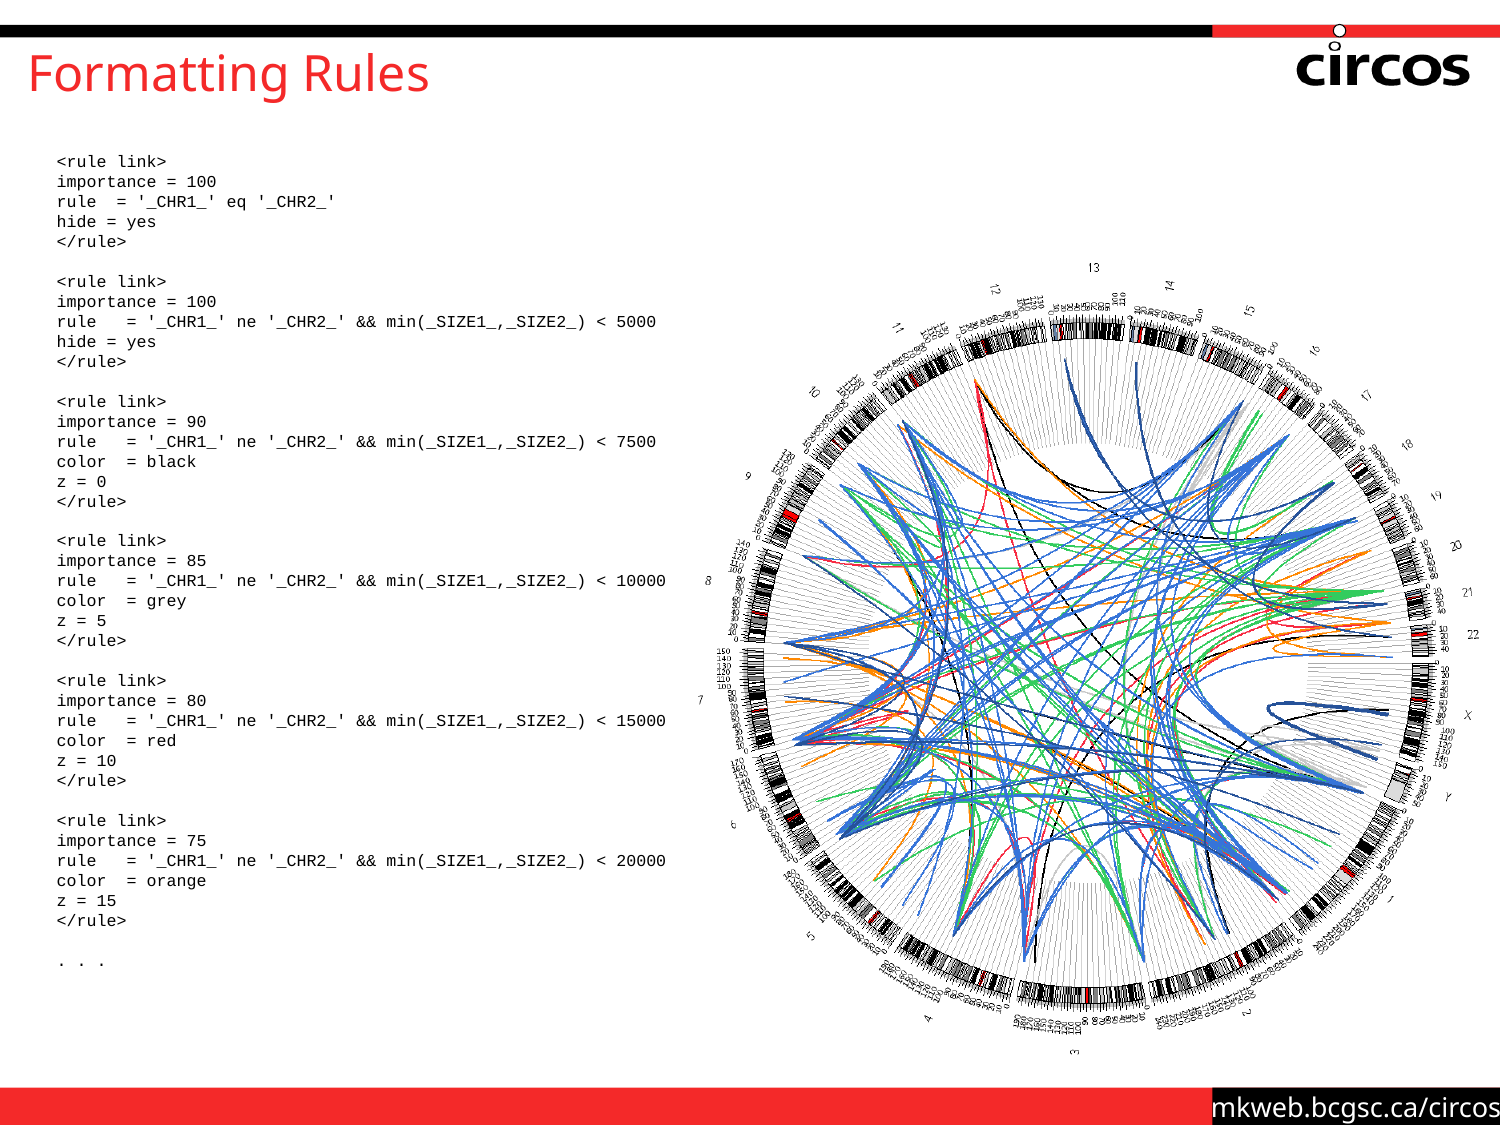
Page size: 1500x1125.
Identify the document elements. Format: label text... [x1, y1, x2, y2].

picture [1363, 38, 1491, 87]
picture [687, 262, 1488, 1063]
title Formatting Rules [12, 24, 1363, 118]
text_box <rule link> importance = 100 rule = '_CHR1_' eq '_CHR2_' hide = yes </rule> <rule link> importance = 100 rule = '_CHR1_' ne '_CHR2_' && min(_SIZE1_,_SIZE2_) < 5000 hide = yes </rule> <rule link> importance = 90 rule = '_CHR1_' ne '_CHR2_' && min(_SIZE1_,_SIZE2_) < 7500 color = black z = 0 </rule> <rule link> importance = 85 rule = '_CHR1_' ne '_CHR2_' && min(_SIZE1_,_SIZE2_) < 10000 color = grey z = 5 </rule> <rule link> importance = 80 rule = '_CHR1_' ne '_CHR2_' && min(_SIZE1_,_SIZE2_) < 15000 color = red z = 10 </rule> <rule link> importance = 75 rule = '_CHR1_' ne '_CHR2_' && min(_SIZE1_,_SIZE2_) < 20000 color = orange z = 15 </rule> . . . [21, 143, 682, 977]
